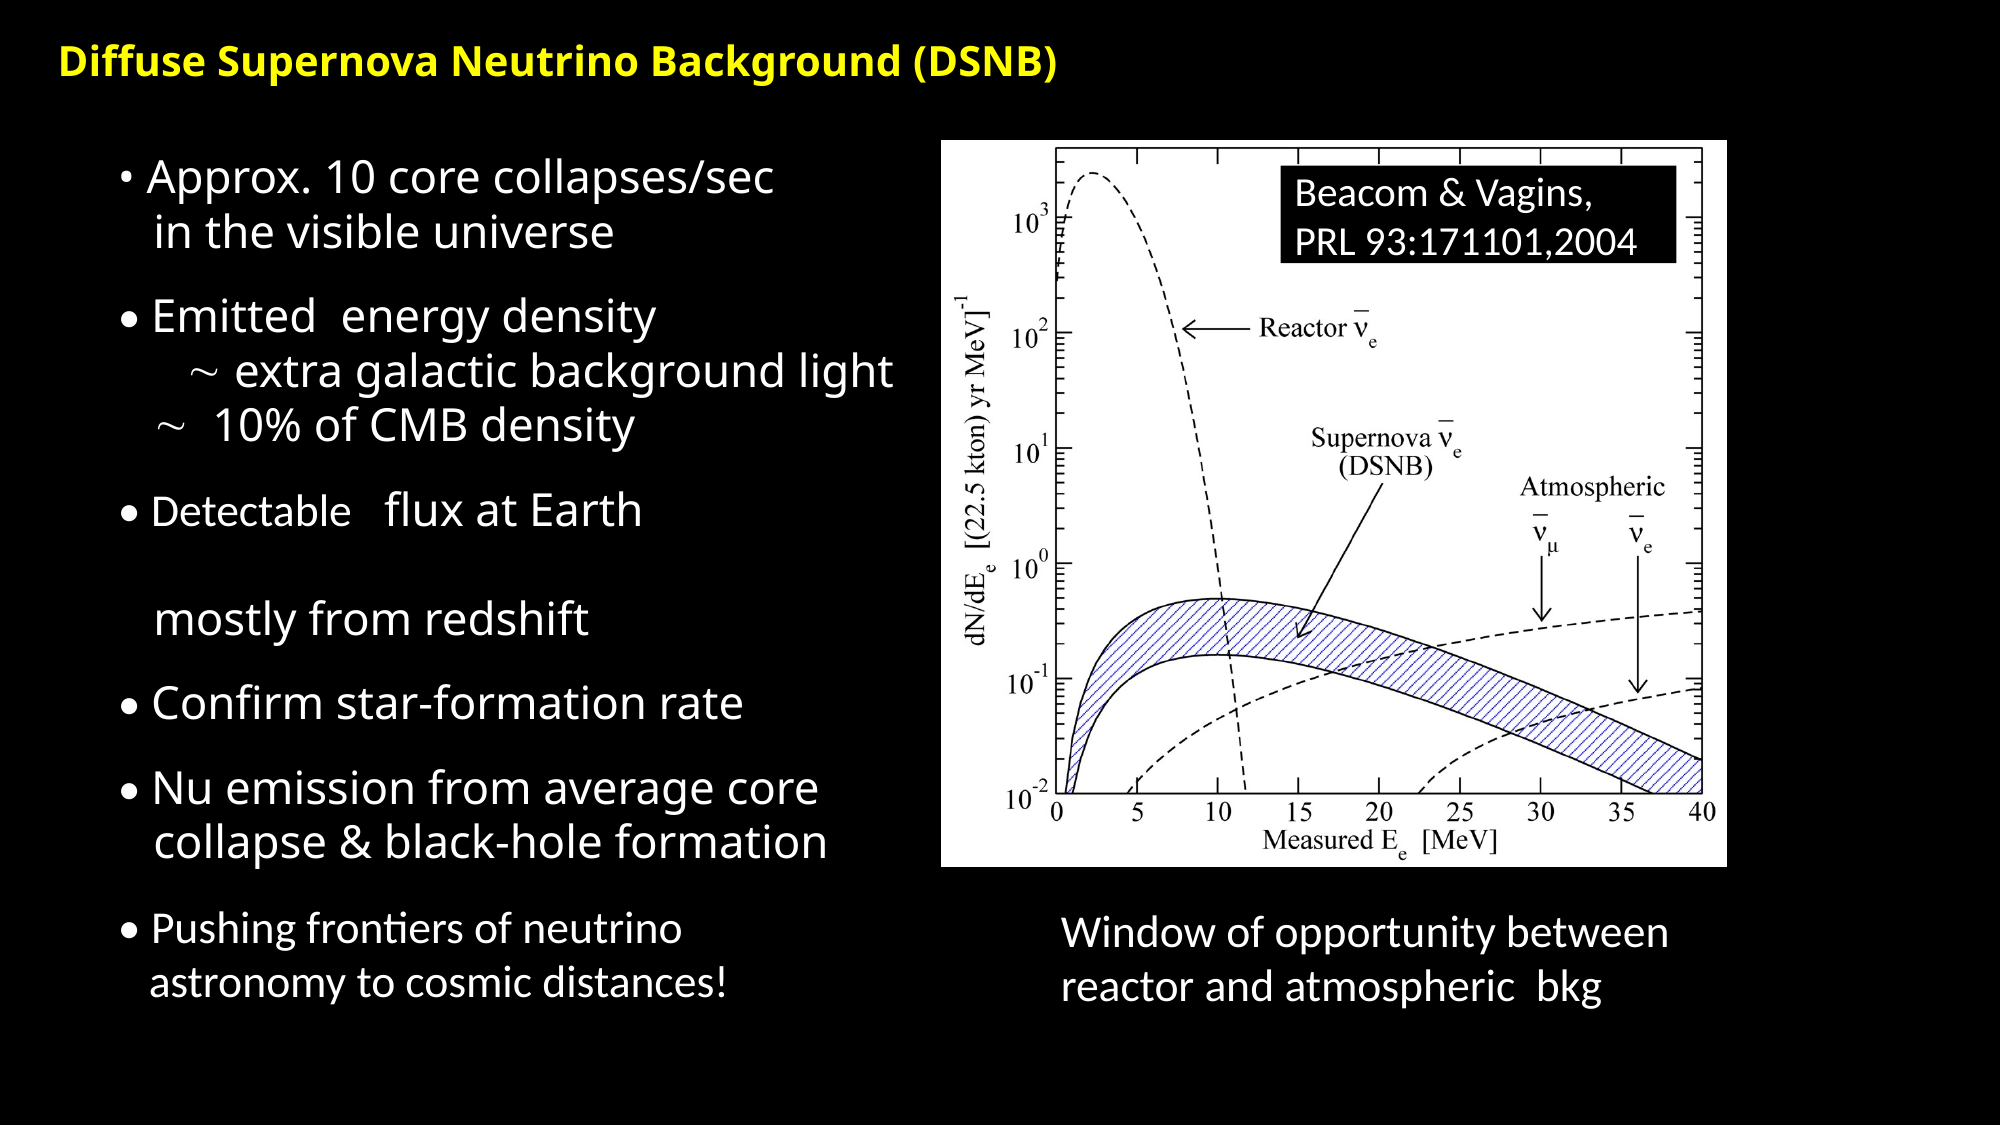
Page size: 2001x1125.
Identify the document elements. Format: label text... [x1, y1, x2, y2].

title Diffuse Supernova Neutrino Background (DSNB) [42, 15, 1131, 111]
picture [941, 140, 1727, 867]
